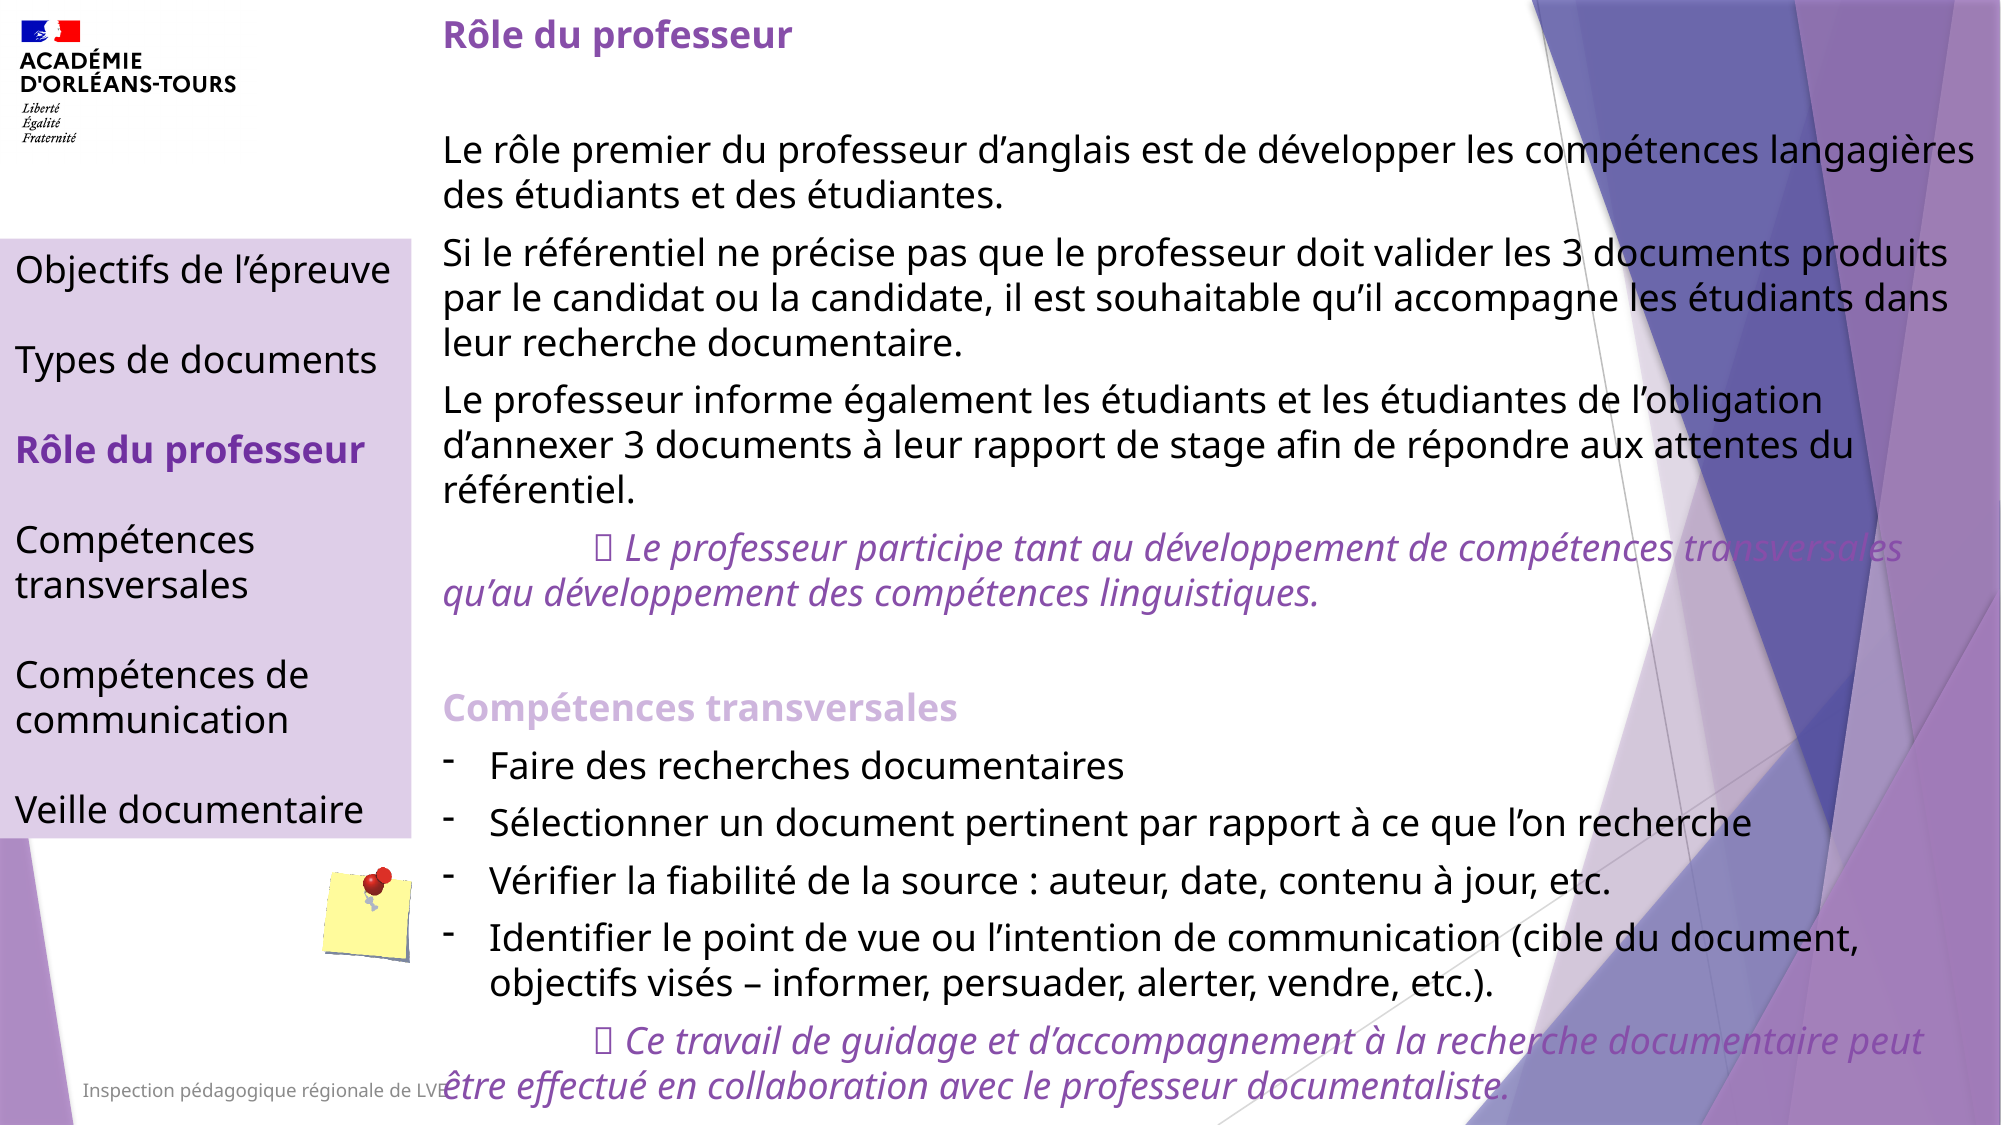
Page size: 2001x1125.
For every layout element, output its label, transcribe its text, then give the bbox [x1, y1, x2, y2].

footer Inspection pédagogique régionale de LVE [67, 1060, 1101, 1121]
text_box Objectifs de l’épreuve Types de documents Rôle du professeur Compétences transversales Compétences de communication Veille documentaire [0, 238, 412, 839]
picture [0, 0, 257, 165]
text_box Rôle du professeur Le rôle premier du professeur d’anglais est de développer les compétences langagières des étudiants et des étudiantes. Si le référentiel ne précise pas que le professeur doit valider les 3 documents produits par le candidat ou la candidate, il est souhaitable qu’il accompagne les étudiants dans leur recherche documentaire. Le professeur informe également les étudiants et les étudiantes de l’obligation d’annexer 3 documents à leur rapport de stage afin de répondre aux attentes du référentiel.  Le professeur participe tant au développement de compétences transversales qu’au développement des compétences linguistiques. Compétences transversales Faire des recherches documentaires Sélectionner un document pertinent par rapport à ce que l’on recherche Vérifier la fiabilité de la source : auteur, date, contenu à jour, etc. Identifier le point de vue ou l’intention de communication (cible du document, objectifs visés – informer, persuader, alerter, vendre, etc.).  Ce travail de guidage et d’accompagnement à la recherche documentaire peut être effectué en collaboration avec le professeur documentaliste. [427, 4, 2000, 1115]
picture [321, 866, 412, 963]
